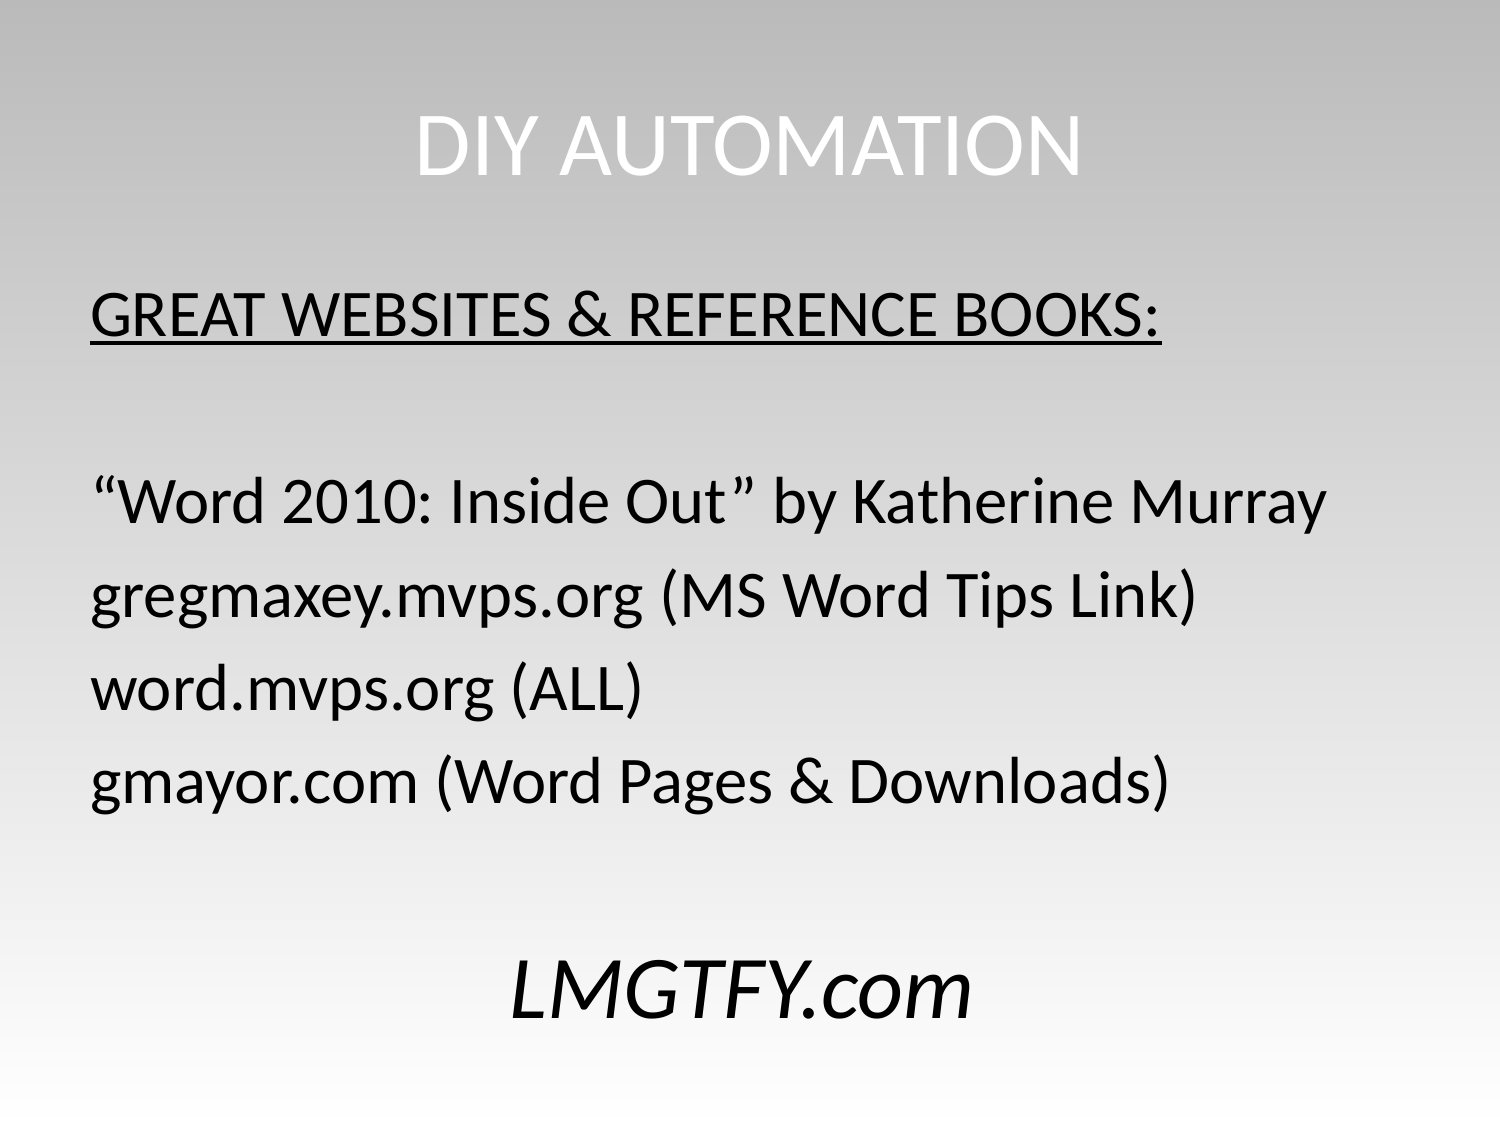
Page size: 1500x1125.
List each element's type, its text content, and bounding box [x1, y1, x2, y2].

list GREAT WEBSITES & REFERENCE BOOKS: “Word 2010: Inside Out” by Katherine Murray gregmaxey.mvps.org (MS Word Tips Link) word.mvps.org (ALL) gmayor.com (Word Pages & Downloads) LMGTFY.com [75, 262, 1425, 1063]
title DIY AUTOMATION [75, 45, 1425, 233]
